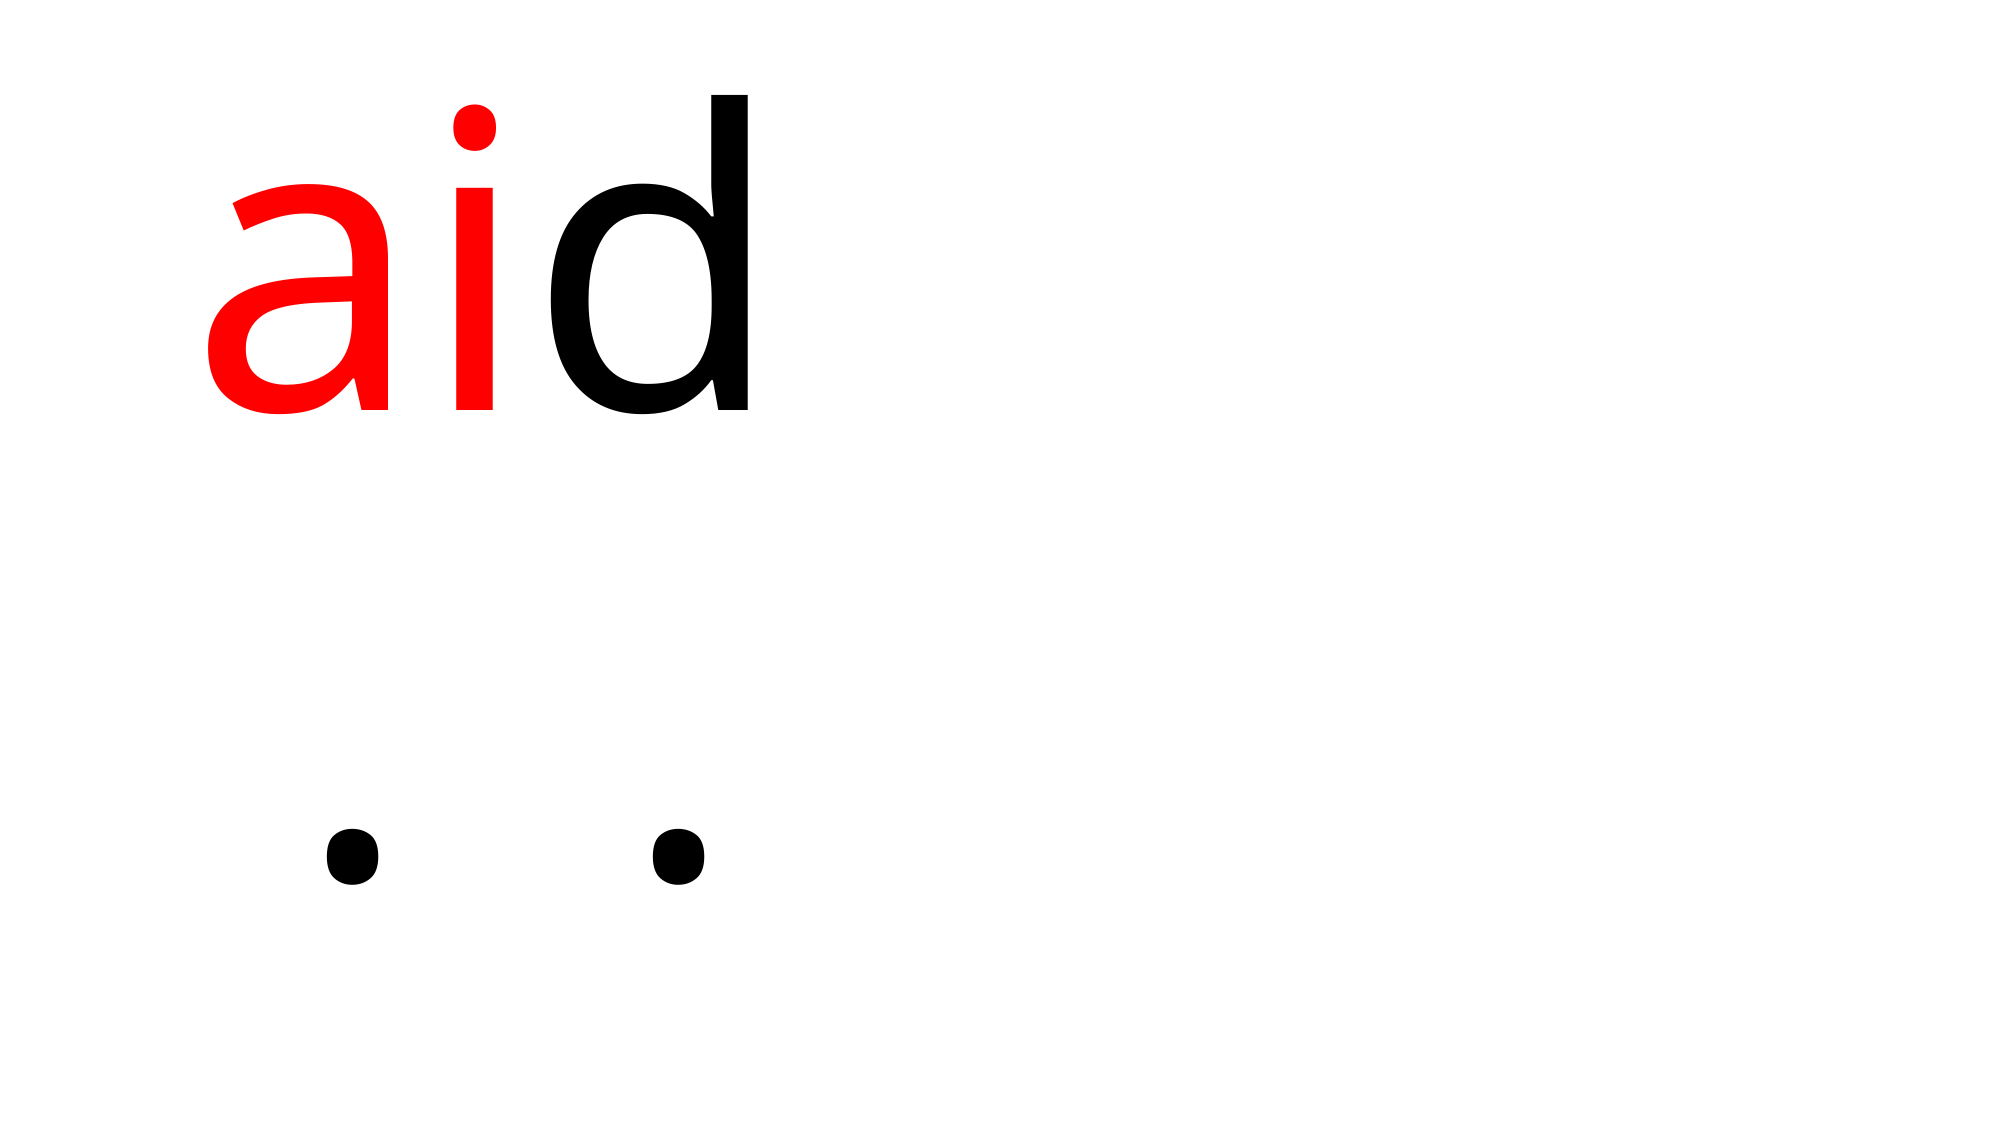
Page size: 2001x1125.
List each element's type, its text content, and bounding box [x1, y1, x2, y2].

list aid . . [174, 45, 1900, 1007]
